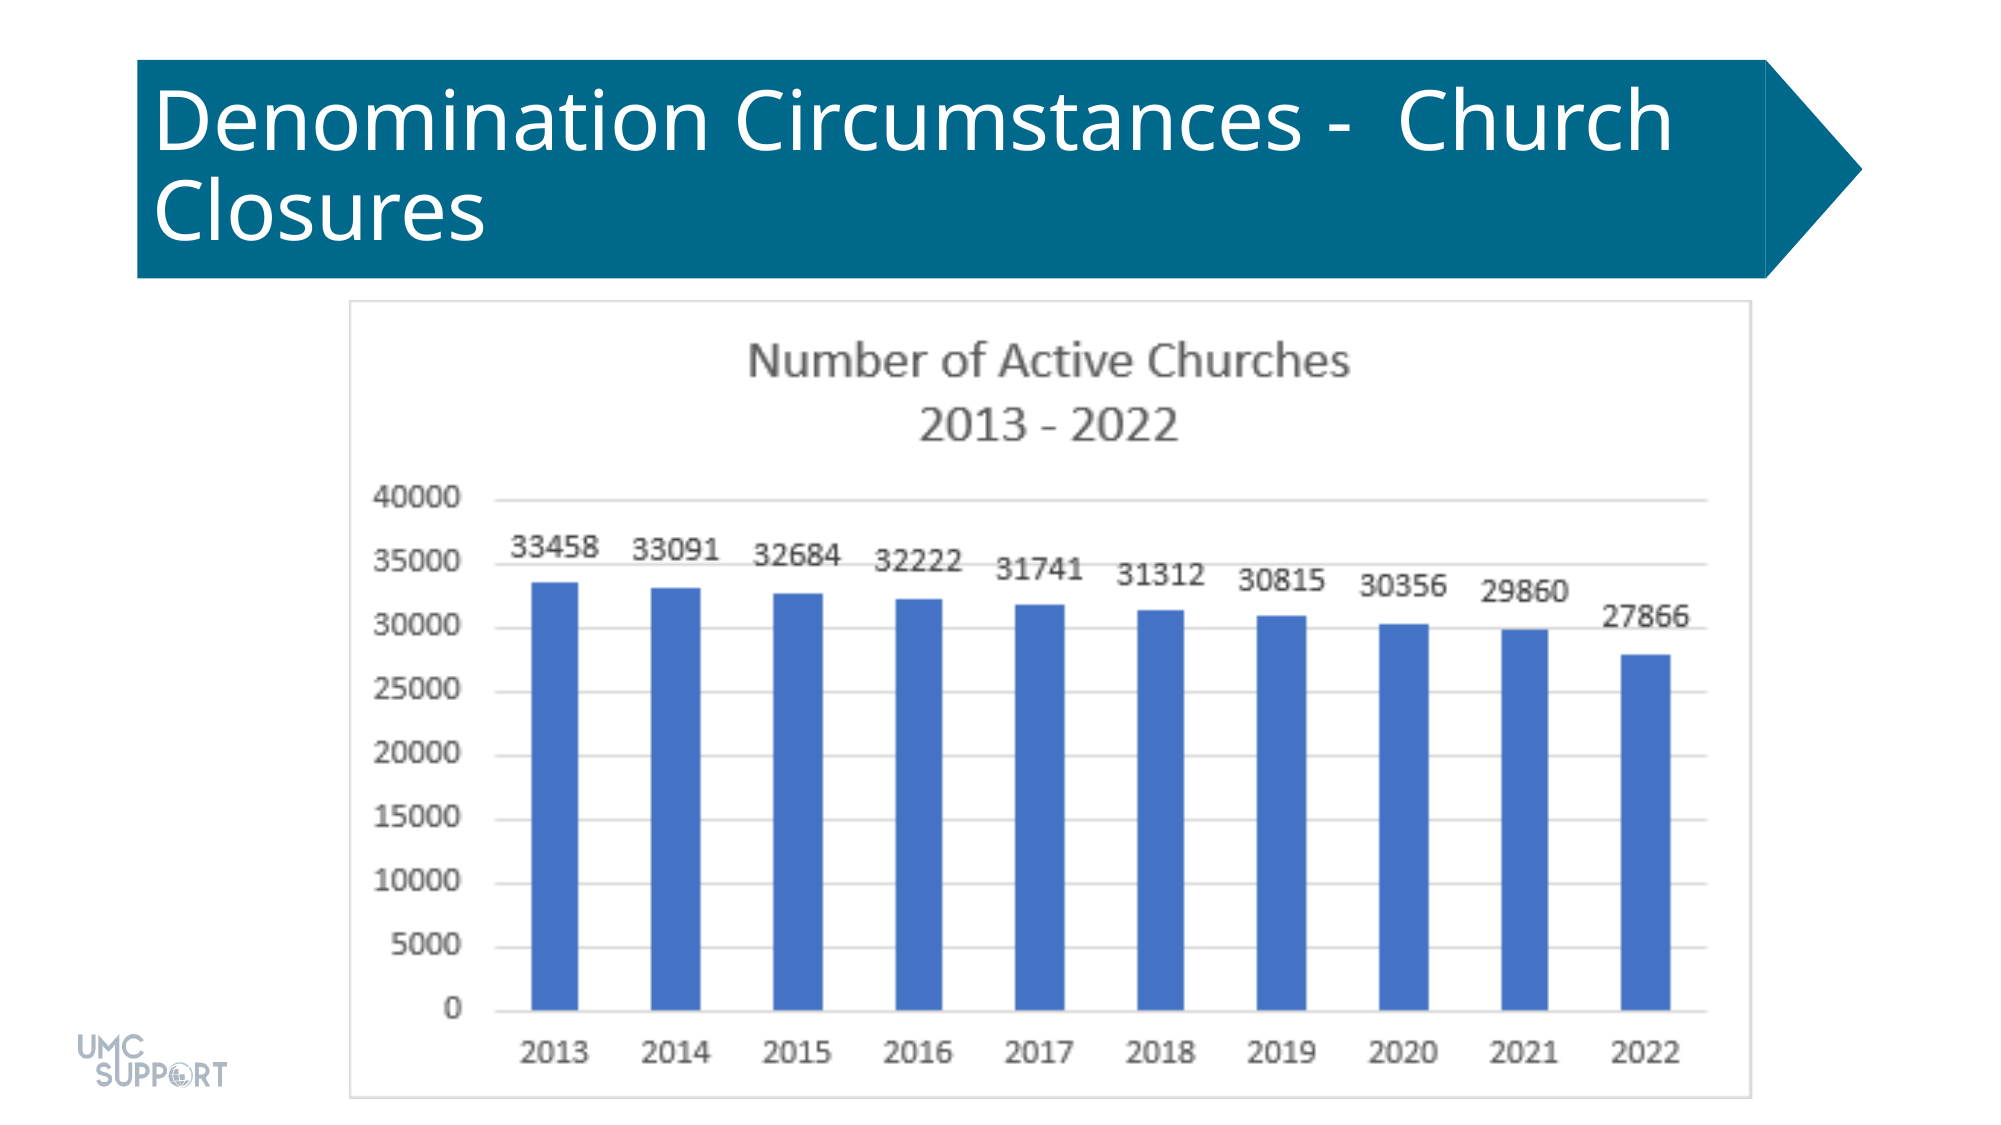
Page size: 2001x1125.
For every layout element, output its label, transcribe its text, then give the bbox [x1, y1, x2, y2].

picture [347, 298, 1753, 1099]
title Denomination Circumstances - Church Closures [137, 59, 1863, 278]
